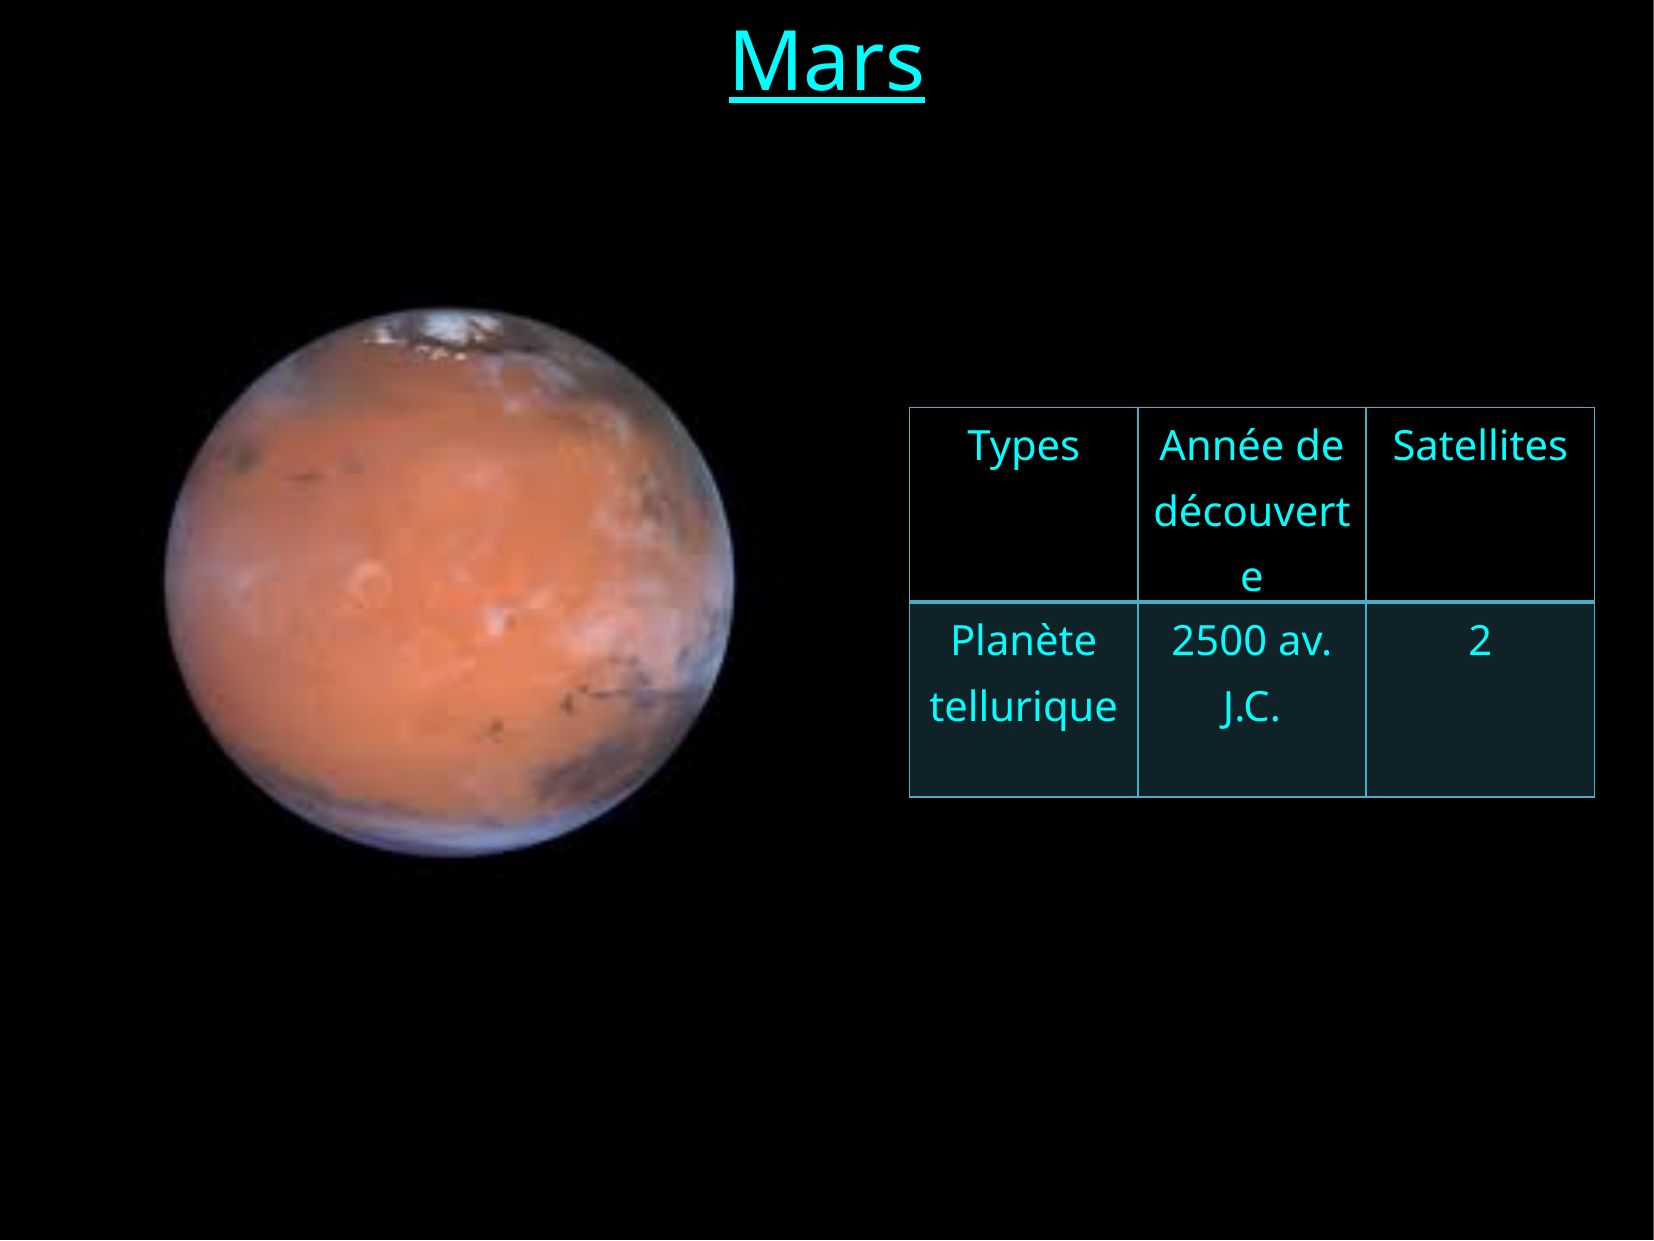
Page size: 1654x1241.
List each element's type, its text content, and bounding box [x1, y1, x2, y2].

table_header Satellites [1367, 408, 1594, 600]
table_cell Planète tellurique [910, 604, 1137, 796]
table_header Types [910, 408, 1137, 600]
picture [58, 206, 843, 963]
table_cell 2500 av. J.C. [1139, 604, 1365, 796]
table_cell 2 [1367, 604, 1594, 796]
table_header Année de découverte [1139, 408, 1365, 600]
text_box Mars [0, 0, 1654, 115]
